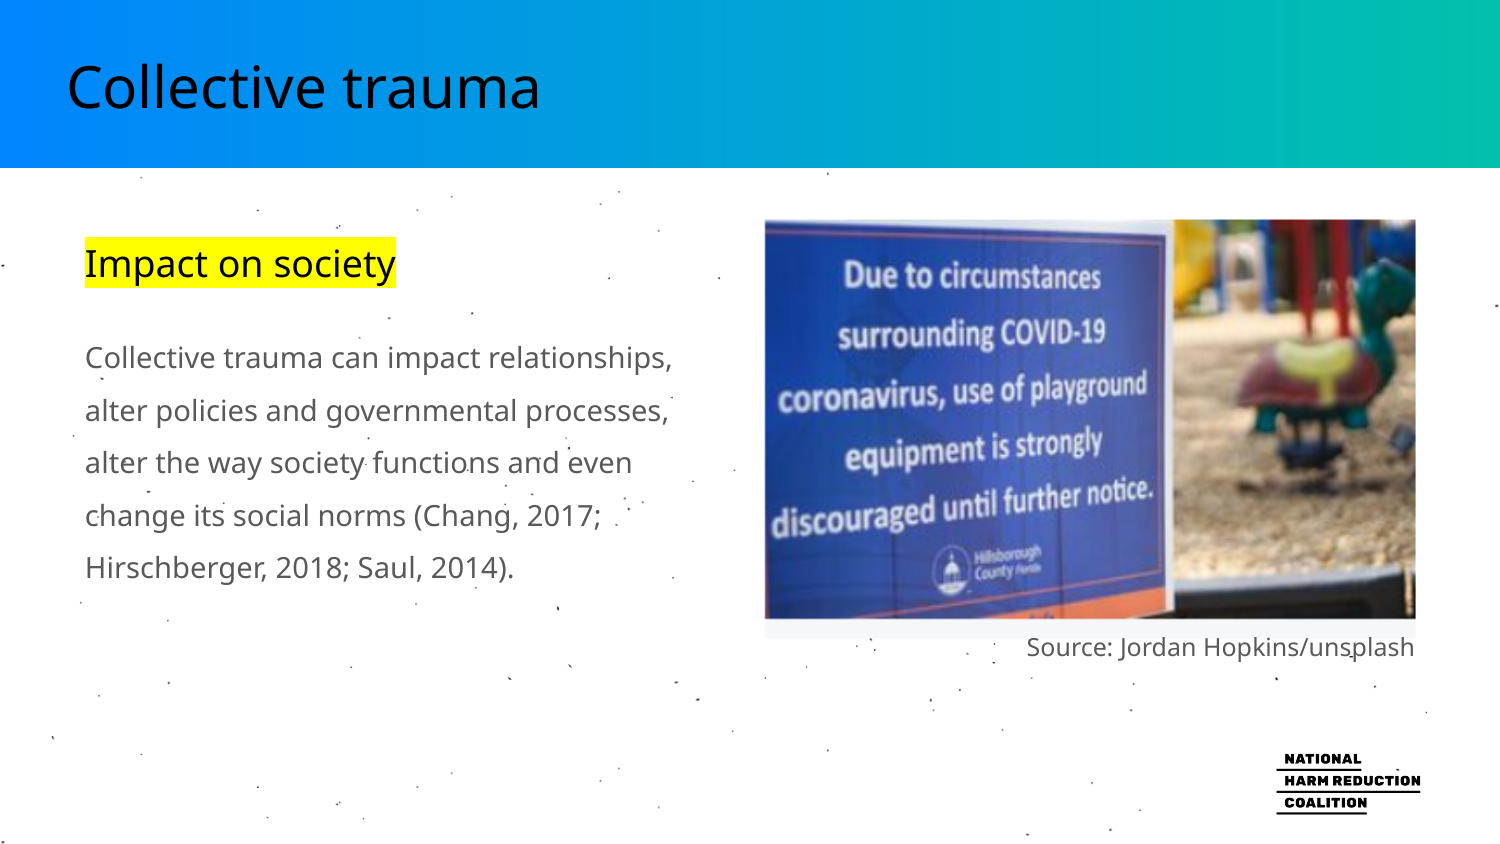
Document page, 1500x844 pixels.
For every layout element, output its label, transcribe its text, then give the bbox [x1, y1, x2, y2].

picture [0, 130, 1500, 844]
text_box Source: Jordan Hopkins/unsplash [821, 646, 1431, 664]
title Collective trauma [51, 35, 1449, 130]
list Impact on society Collective trauma can impact relationships, alter policies and governmental processes, alter the way society functions and even change its social norms (Chang, 2017; Hirschberger, 2018; Saul, 2014). [51, 202, 712, 734]
